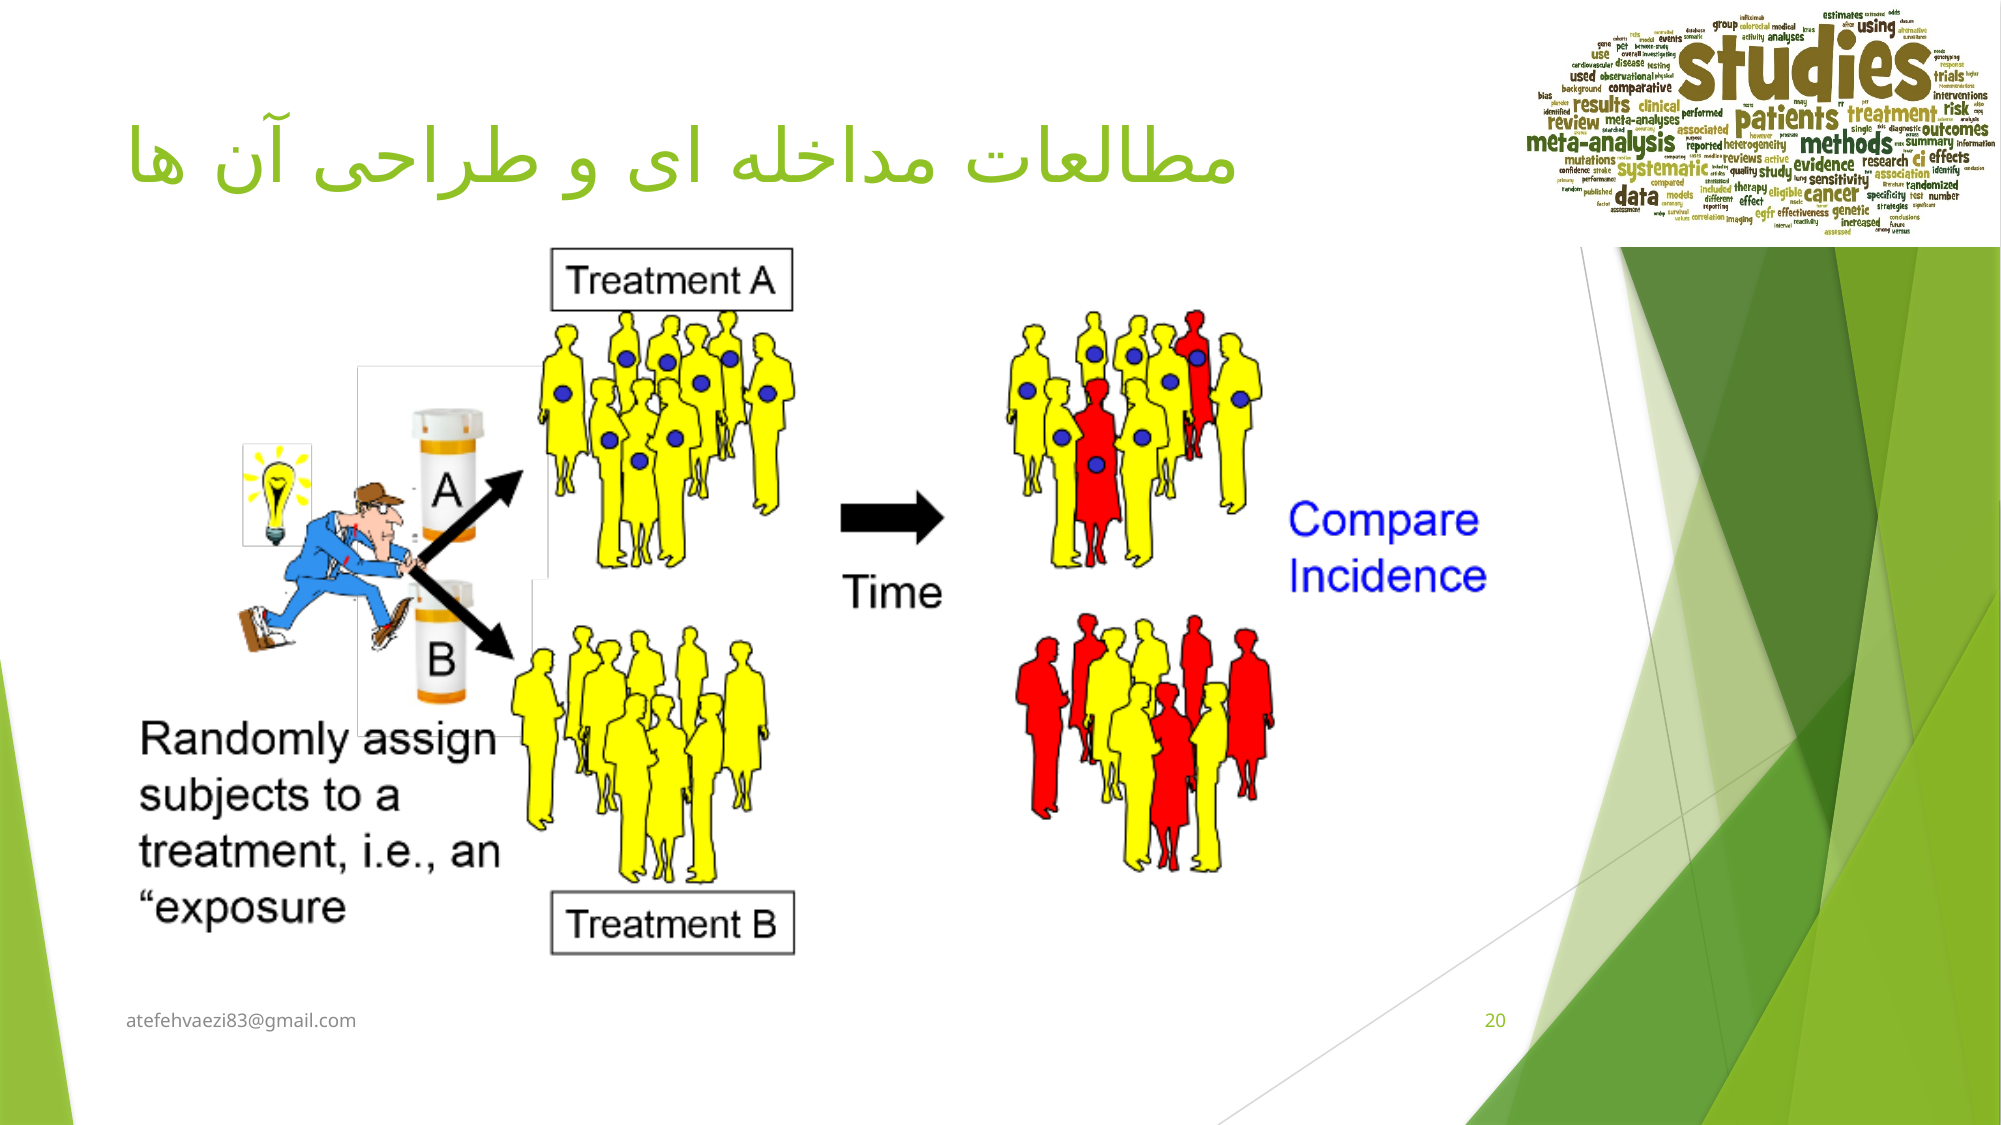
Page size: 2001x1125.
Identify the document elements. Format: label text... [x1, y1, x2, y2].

picture [1520, 0, 2000, 248]
footer atefehvaezi83@gmail.com [111, 991, 1145, 1051]
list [110, 242, 1522, 971]
title مطالعات مداخله ای و طراحی آن ها [111, 99, 1515, 242]
slide_number 20 [1409, 991, 1522, 1051]
